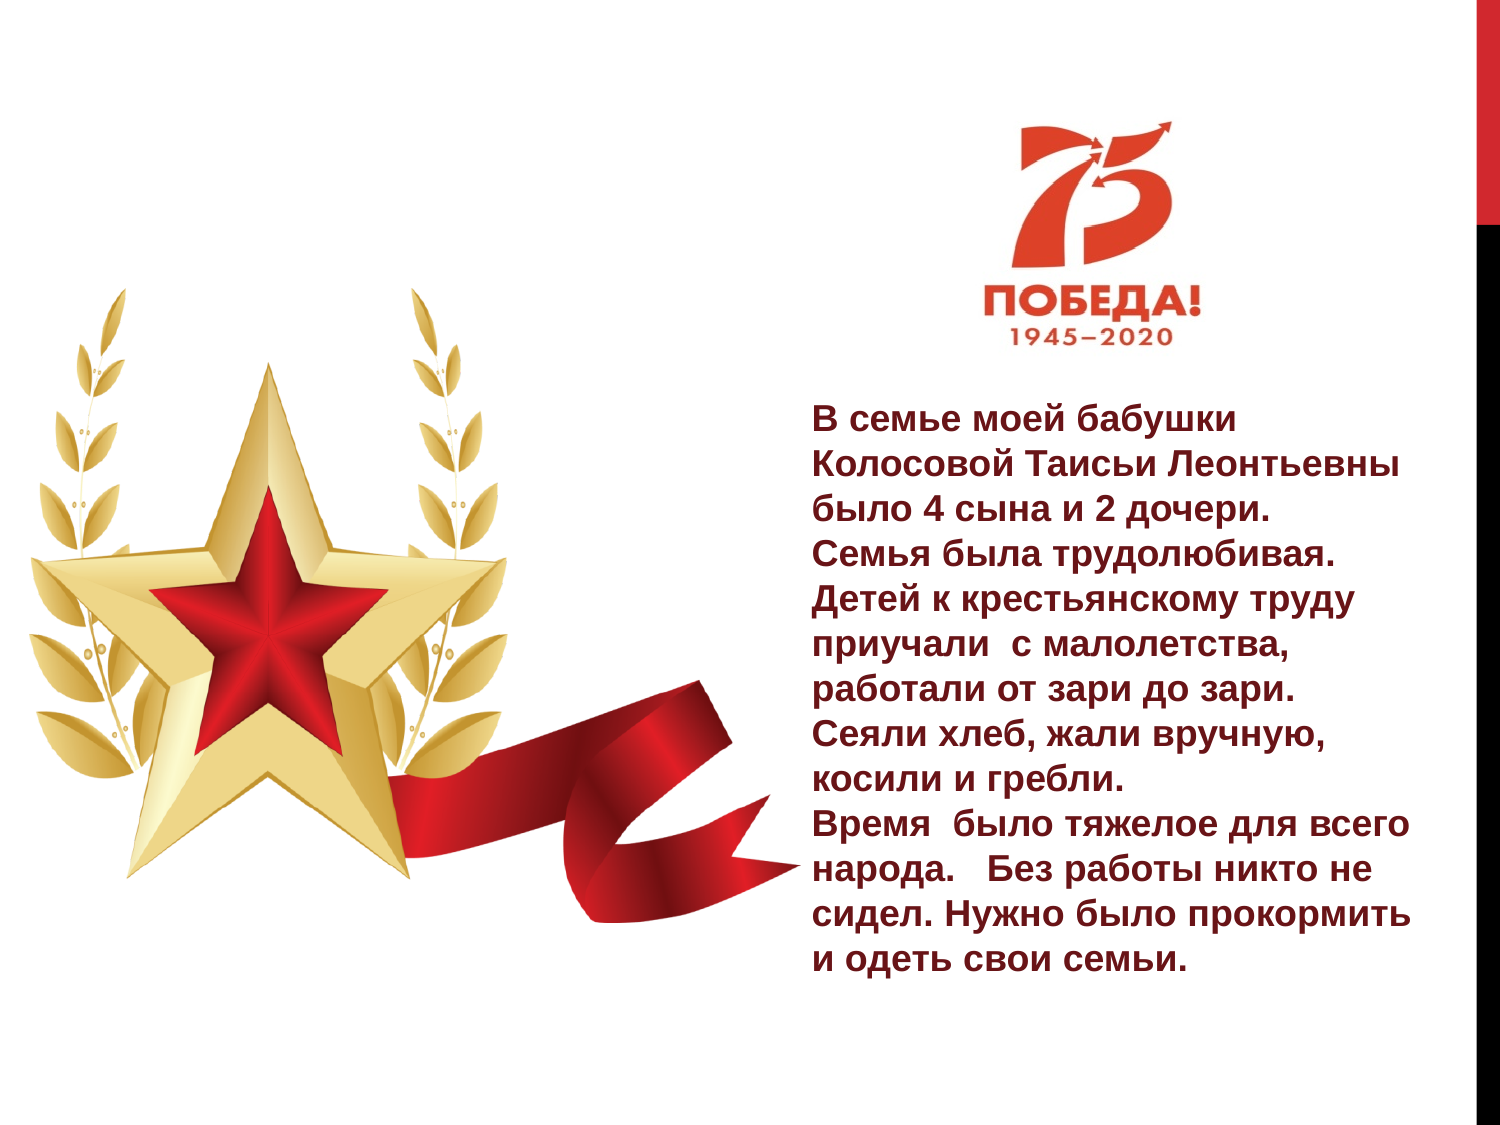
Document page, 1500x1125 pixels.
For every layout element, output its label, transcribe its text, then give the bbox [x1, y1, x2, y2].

text_box В семье моей бабушки Колосовой Таисьи Леонтьевны было 4 сына и 2 дочери. Семья была трудолюбивая. Детей к крестьянскому труду приучали с малолетства, работали от зари до зари. Сеяли хлеб, жали вручную, косили и гребли. Время было тяжелое для всего народа. Без работы никто не сидел. Нужно было прокормить и одеть свои семьи. [796, 386, 1430, 987]
picture [28, 287, 802, 924]
picture [808, 54, 1377, 399]
